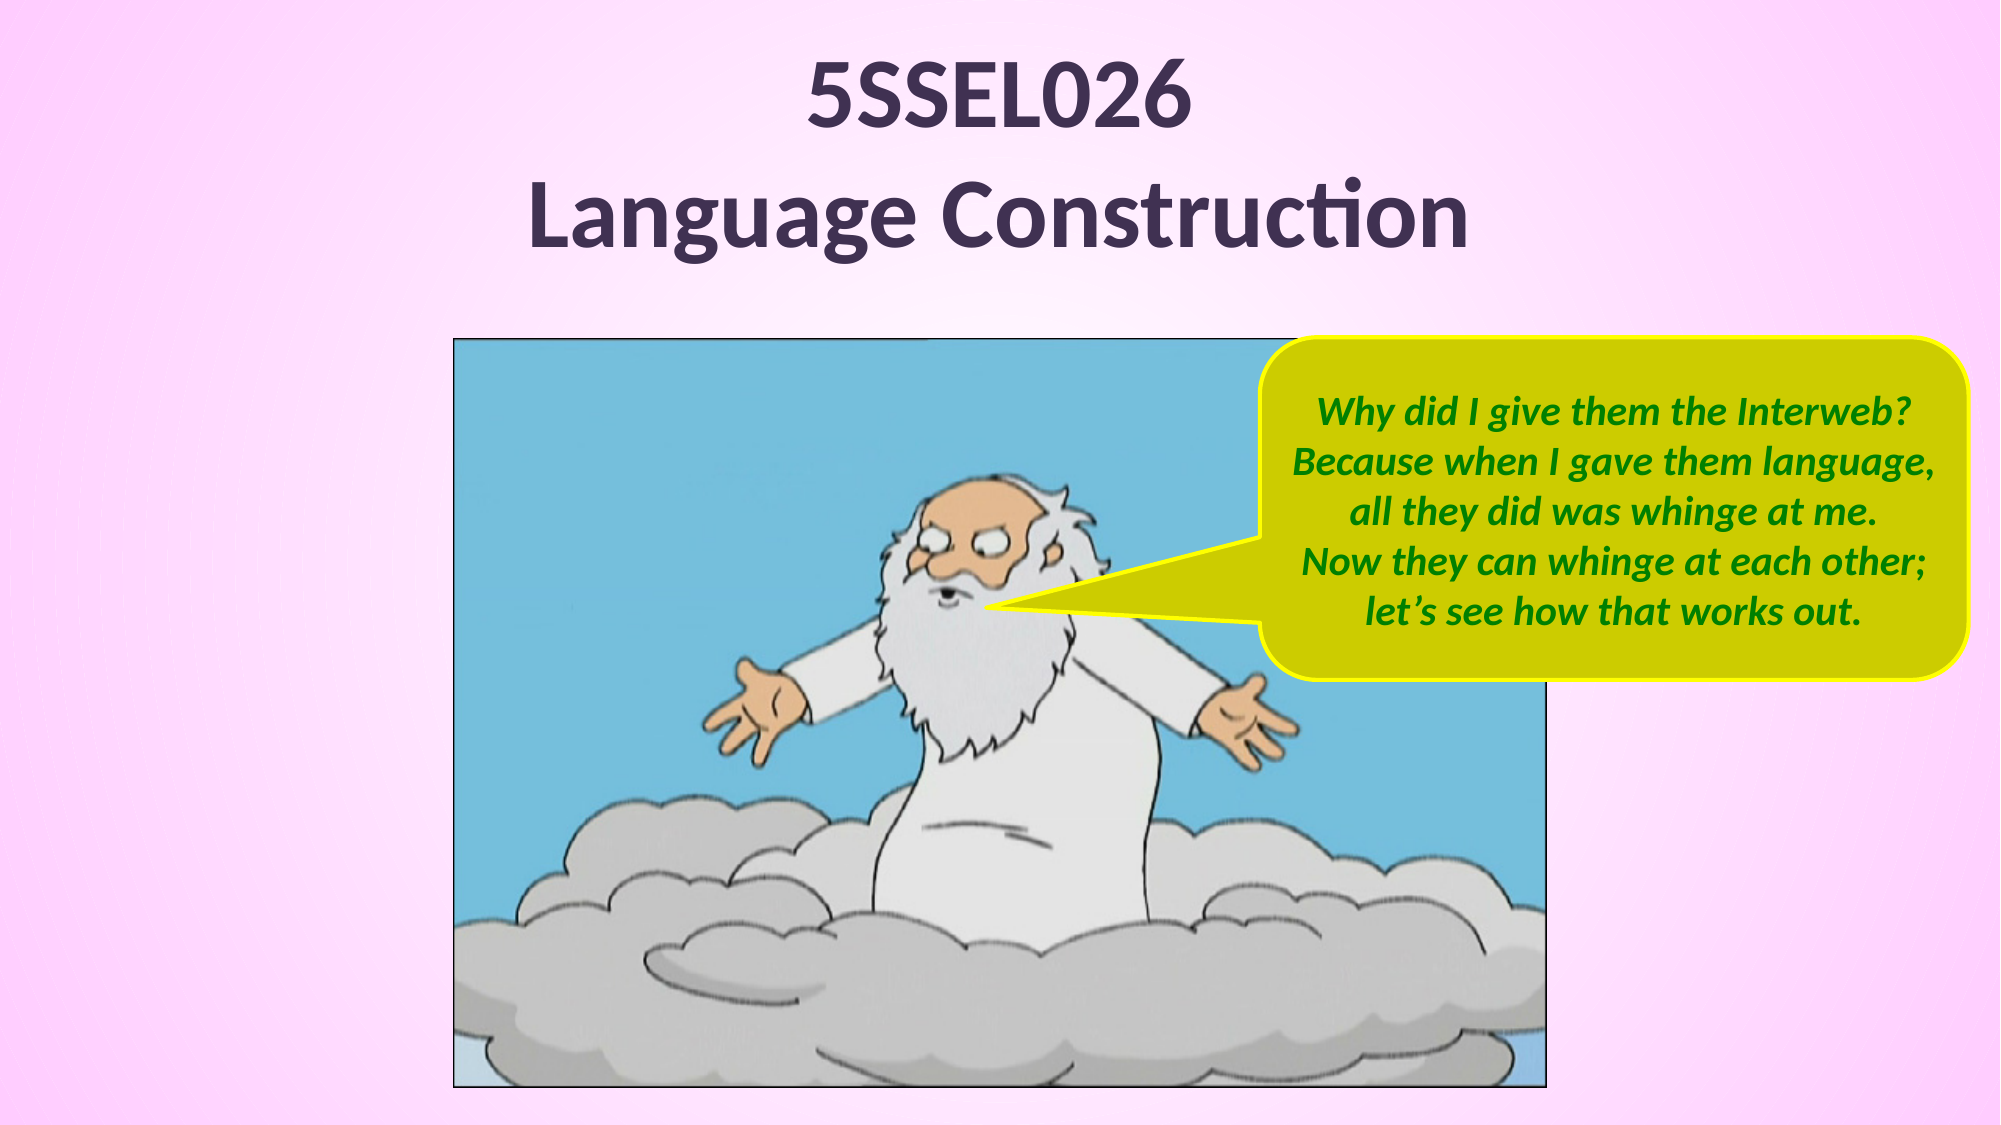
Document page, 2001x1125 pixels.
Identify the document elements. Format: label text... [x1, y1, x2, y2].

text_box Why did I give them the Interweb? Because when I gave them language, all they did was whinge at me. Now they can whinge at each other; let’s see how that works out. [1307, 335, 1971, 682]
title 5SSEL026 Language Construction [249, 0, 1750, 296]
picture [452, 337, 1548, 1089]
